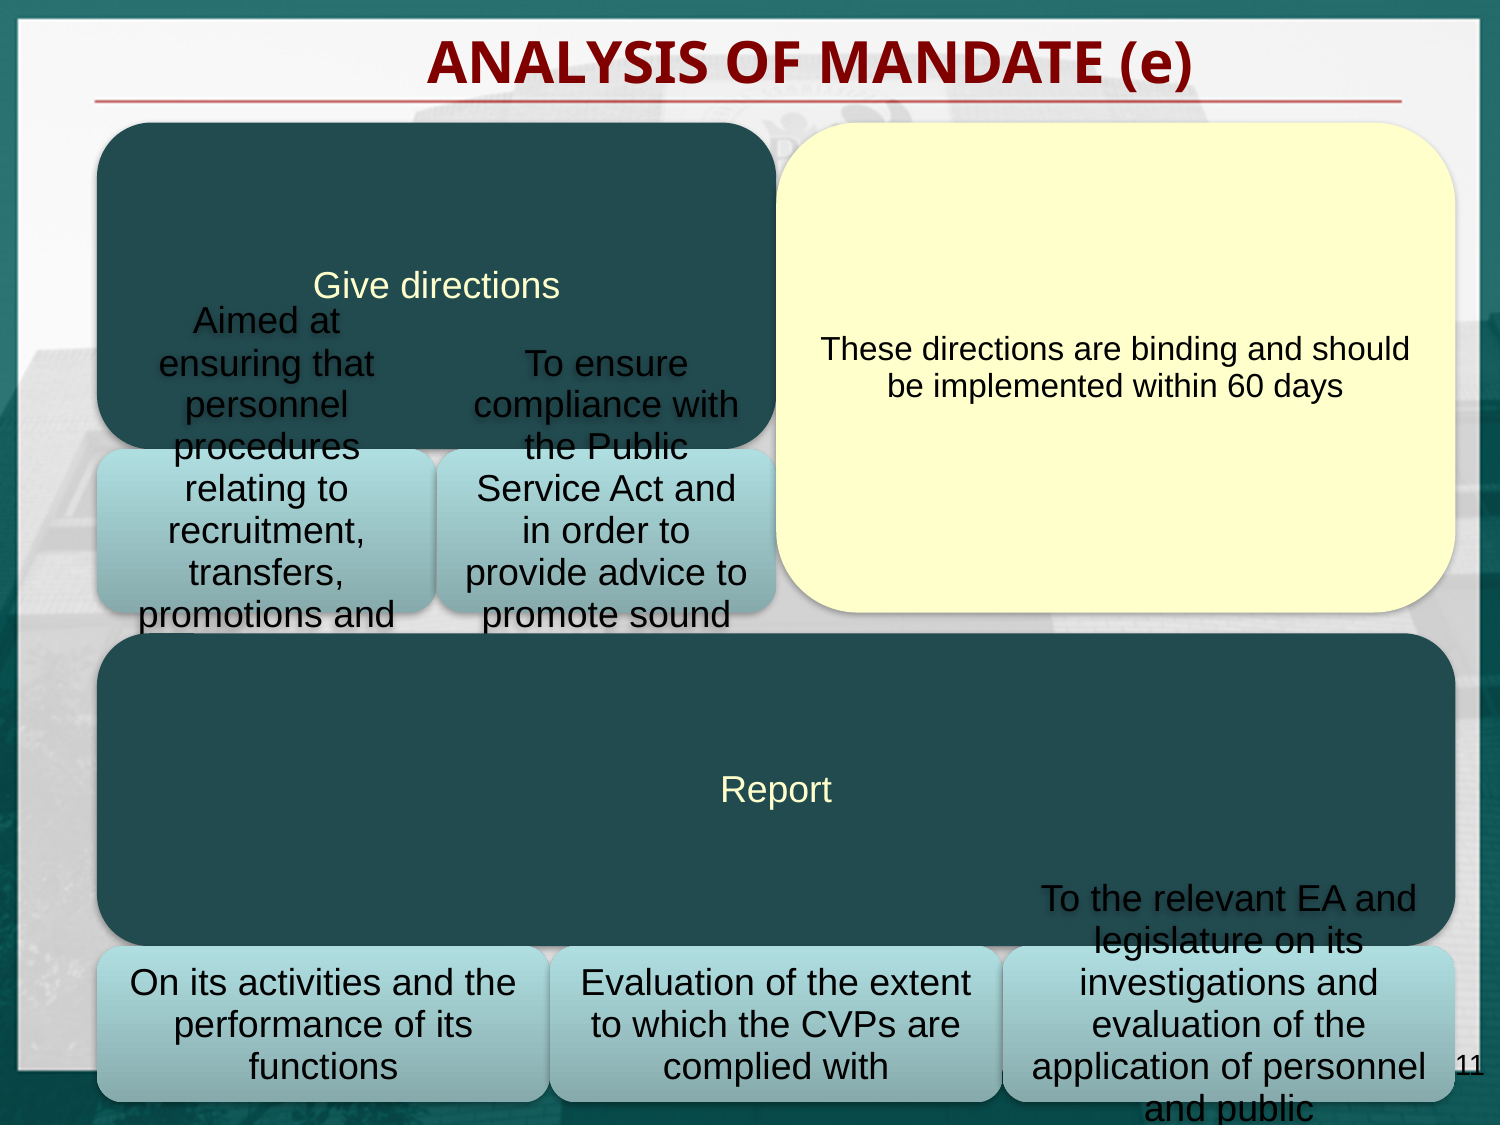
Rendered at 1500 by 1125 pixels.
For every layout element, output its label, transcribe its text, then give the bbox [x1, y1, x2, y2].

picture [338, 617, 348, 625]
picture [653, 613, 664, 625]
text_box 11 [1208, 1111, 1214, 1118]
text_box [96, 122, 1456, 613]
picture [379, 613, 389, 625]
picture [267, 613, 278, 625]
picture [571, 613, 582, 625]
picture [228, 613, 239, 625]
picture [674, 613, 683, 625]
text_box ANALYSIS OF MANDATE (e) [135, 19, 1486, 102]
picture [715, 613, 725, 625]
picture [143, 613, 153, 625]
picture [519, 613, 530, 625]
text_box 11 [1312, 1039, 1500, 1118]
picture [487, 613, 497, 625]
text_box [96, 633, 1456, 1103]
picture [0, 0, 1500, 1125]
picture [143, 613, 484, 633]
picture [1222, 1118, 1500, 1125]
picture [176, 613, 187, 625]
